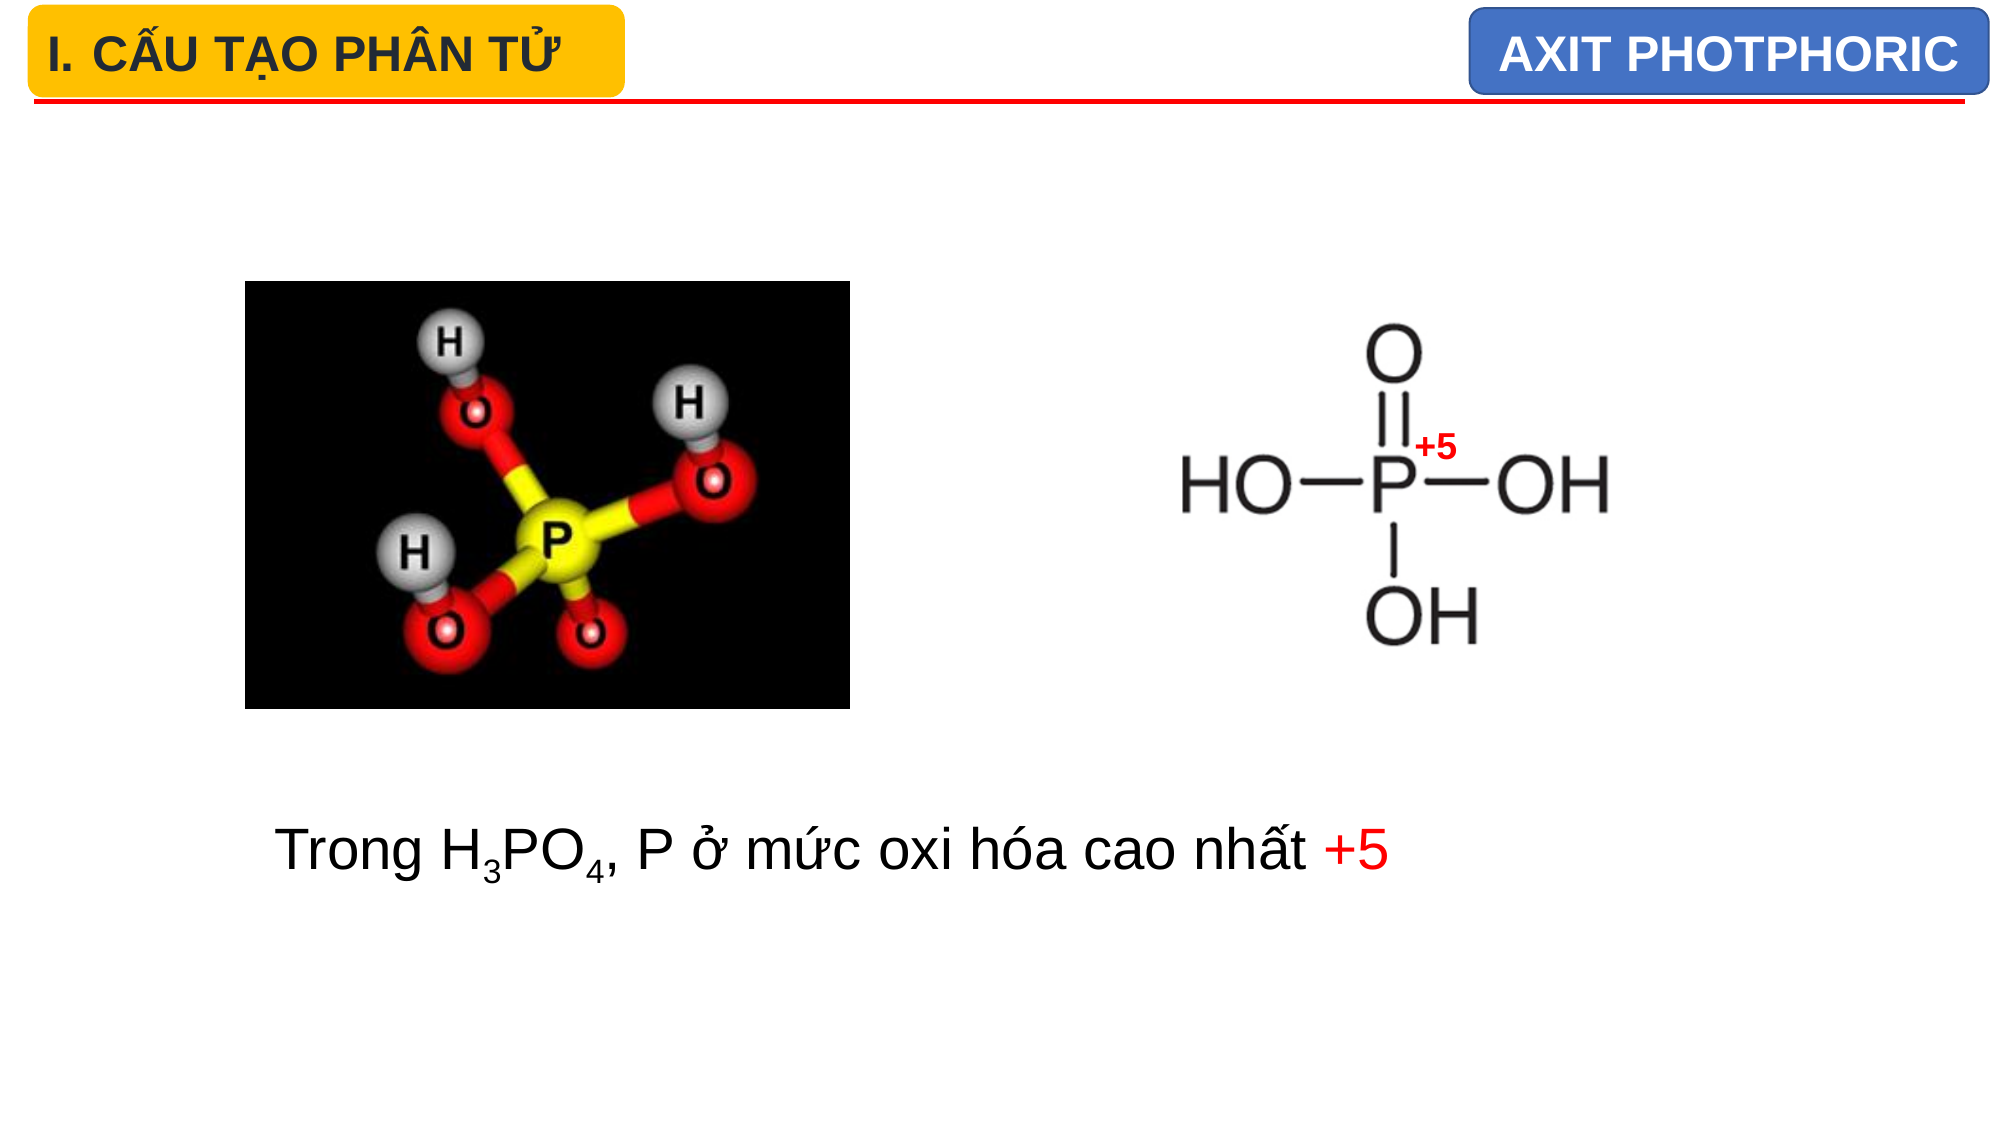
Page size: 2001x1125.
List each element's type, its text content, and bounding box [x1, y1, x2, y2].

picture [1182, 272, 1610, 700]
text_box Trong H3PO4, P ở mức oxi hóa cao nhất +5 [259, 803, 1470, 898]
text_box AXIT PHOTPHORIC [1468, 7, 1990, 95]
picture [245, 281, 850, 709]
text_box CẤU TẠO PHÂN TỬ [26, 3, 626, 99]
